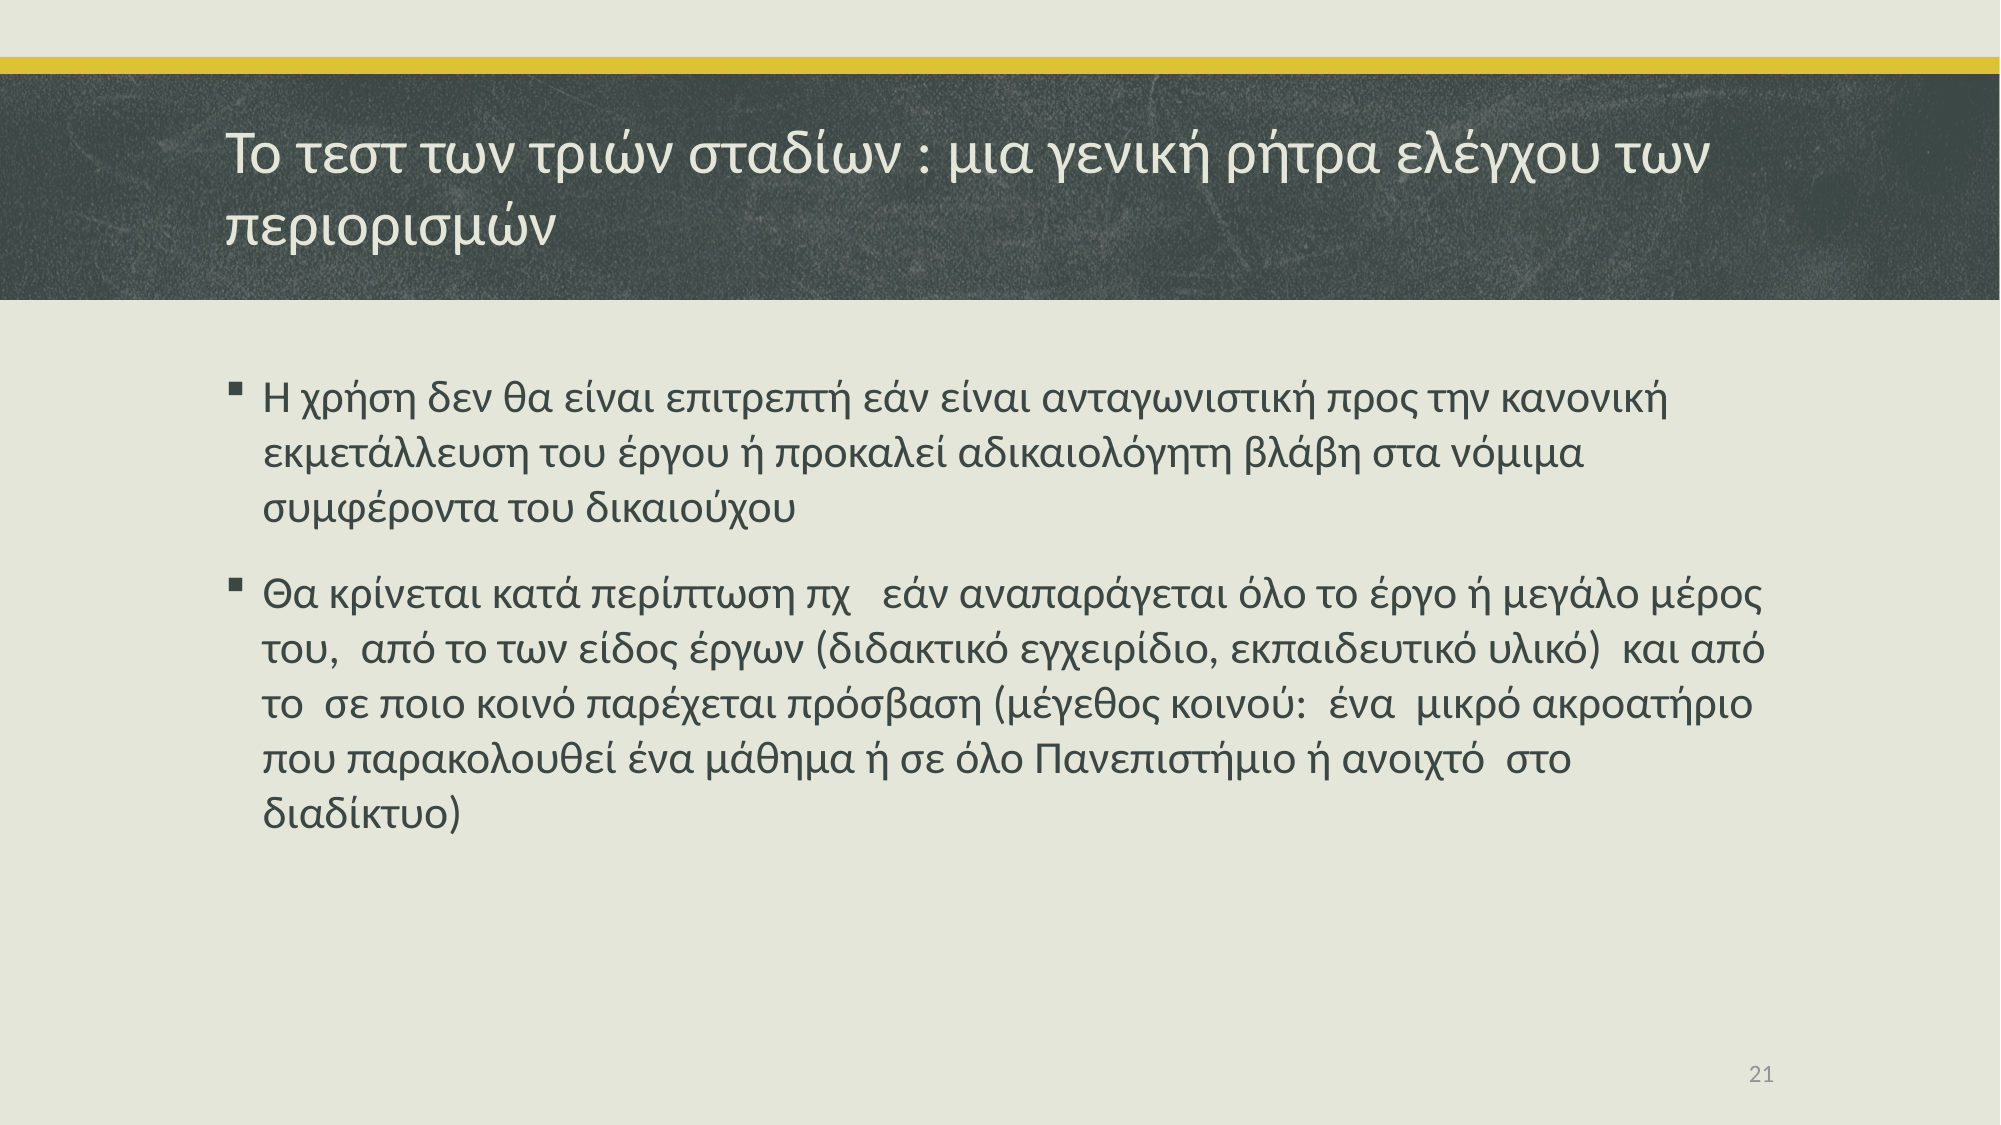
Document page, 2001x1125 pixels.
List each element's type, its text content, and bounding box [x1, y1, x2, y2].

title Το τεστ των τριών σταδίων : μια γενική ρήτρα ελέγχου των περιορισμών [210, 76, 1790, 300]
picture [0, 74, 2000, 300]
list Η χρήση δεν θα είναι επιτρεπτή εάν είναι ανταγωνιστική προς την κανονική εκμετάλλευση του έργου ή προκαλεί αδικαιολόγητη βλάβη στα νόμιμα συμφέροντα του δικαιούχου Θα κρίνεται κατά περίπτωση πχ εάν αναπαράγεται όλο το έργο ή μεγάλο μέρος του, από το των είδος έργων (διδακτικό εγχειρίδιο, εκπαιδευτικό υλικό) και από το σε ποιο κοινό παρέχεται πρόσβαση (μέγεθος κοινού: ένα μικρό ακροατήριο που παρακολουθεί ένα μάθημα ή σε όλο Πανεπιστήμιο ή ανοιχτό στο διαδίκτυο) [210, 359, 1790, 1014]
slide_number 21 [1466, 1042, 1790, 1103]
